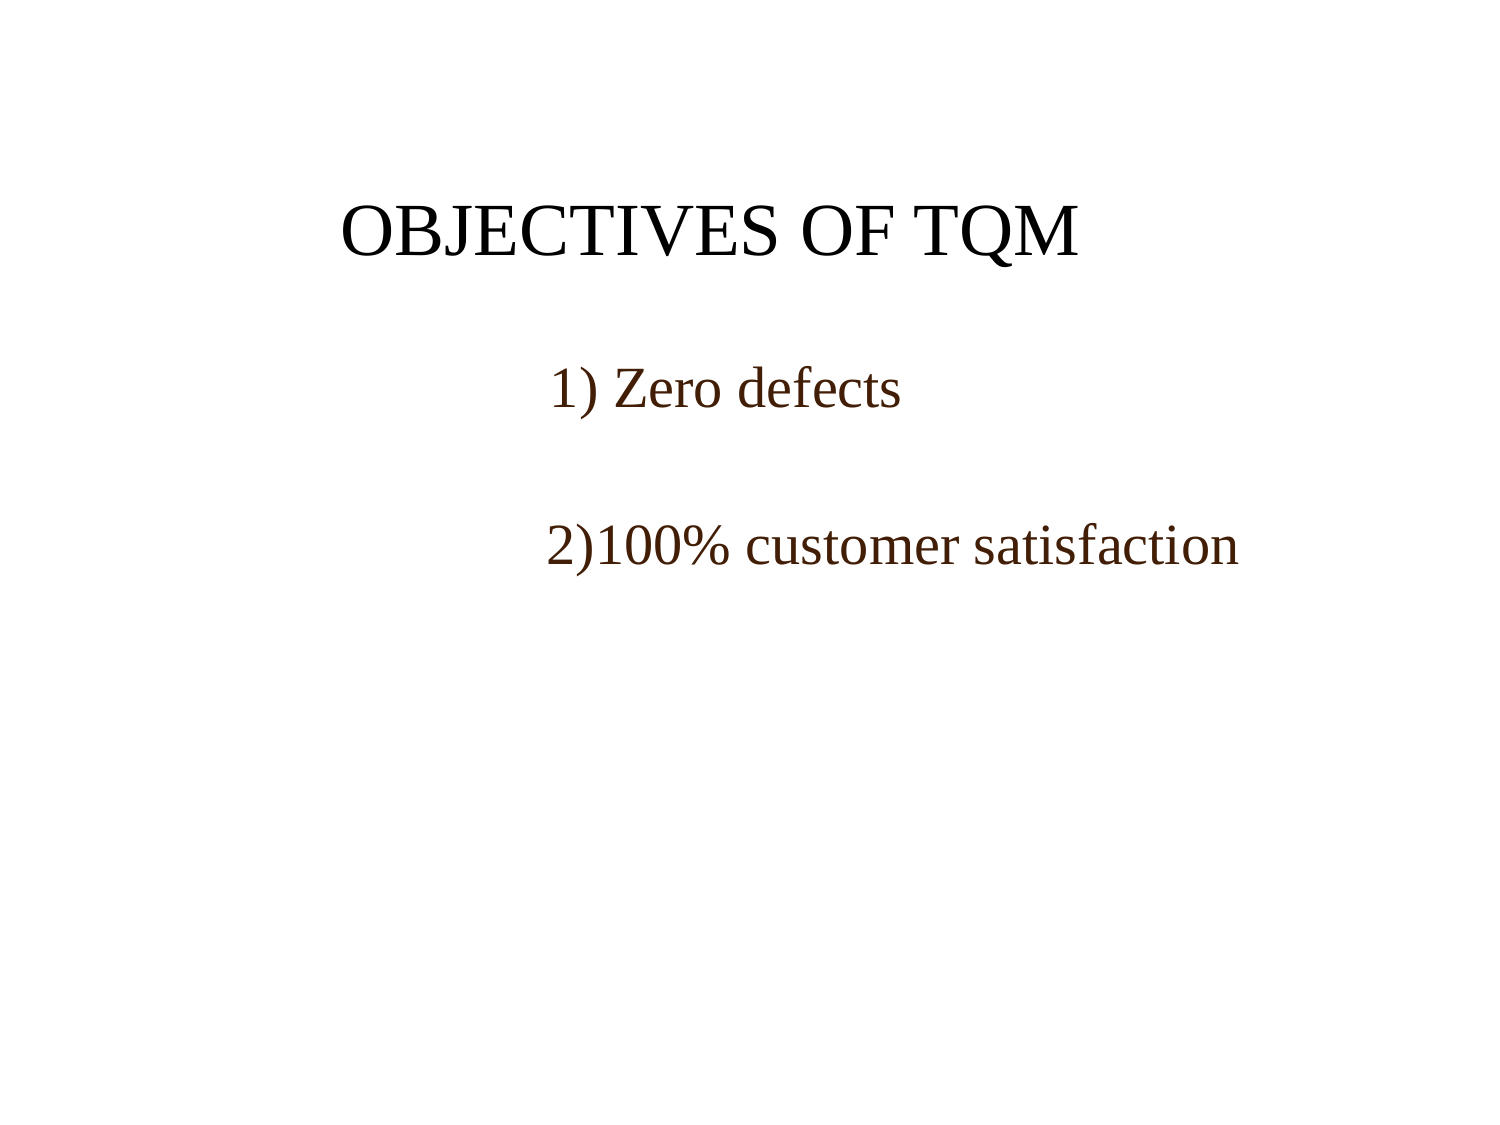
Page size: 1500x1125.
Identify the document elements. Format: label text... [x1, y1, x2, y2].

subtitle 1) Zero defects 2)100% customer satisfaction [100, 349, 1353, 976]
title OBJECTIVES OF TQM [88, 101, 1334, 279]
